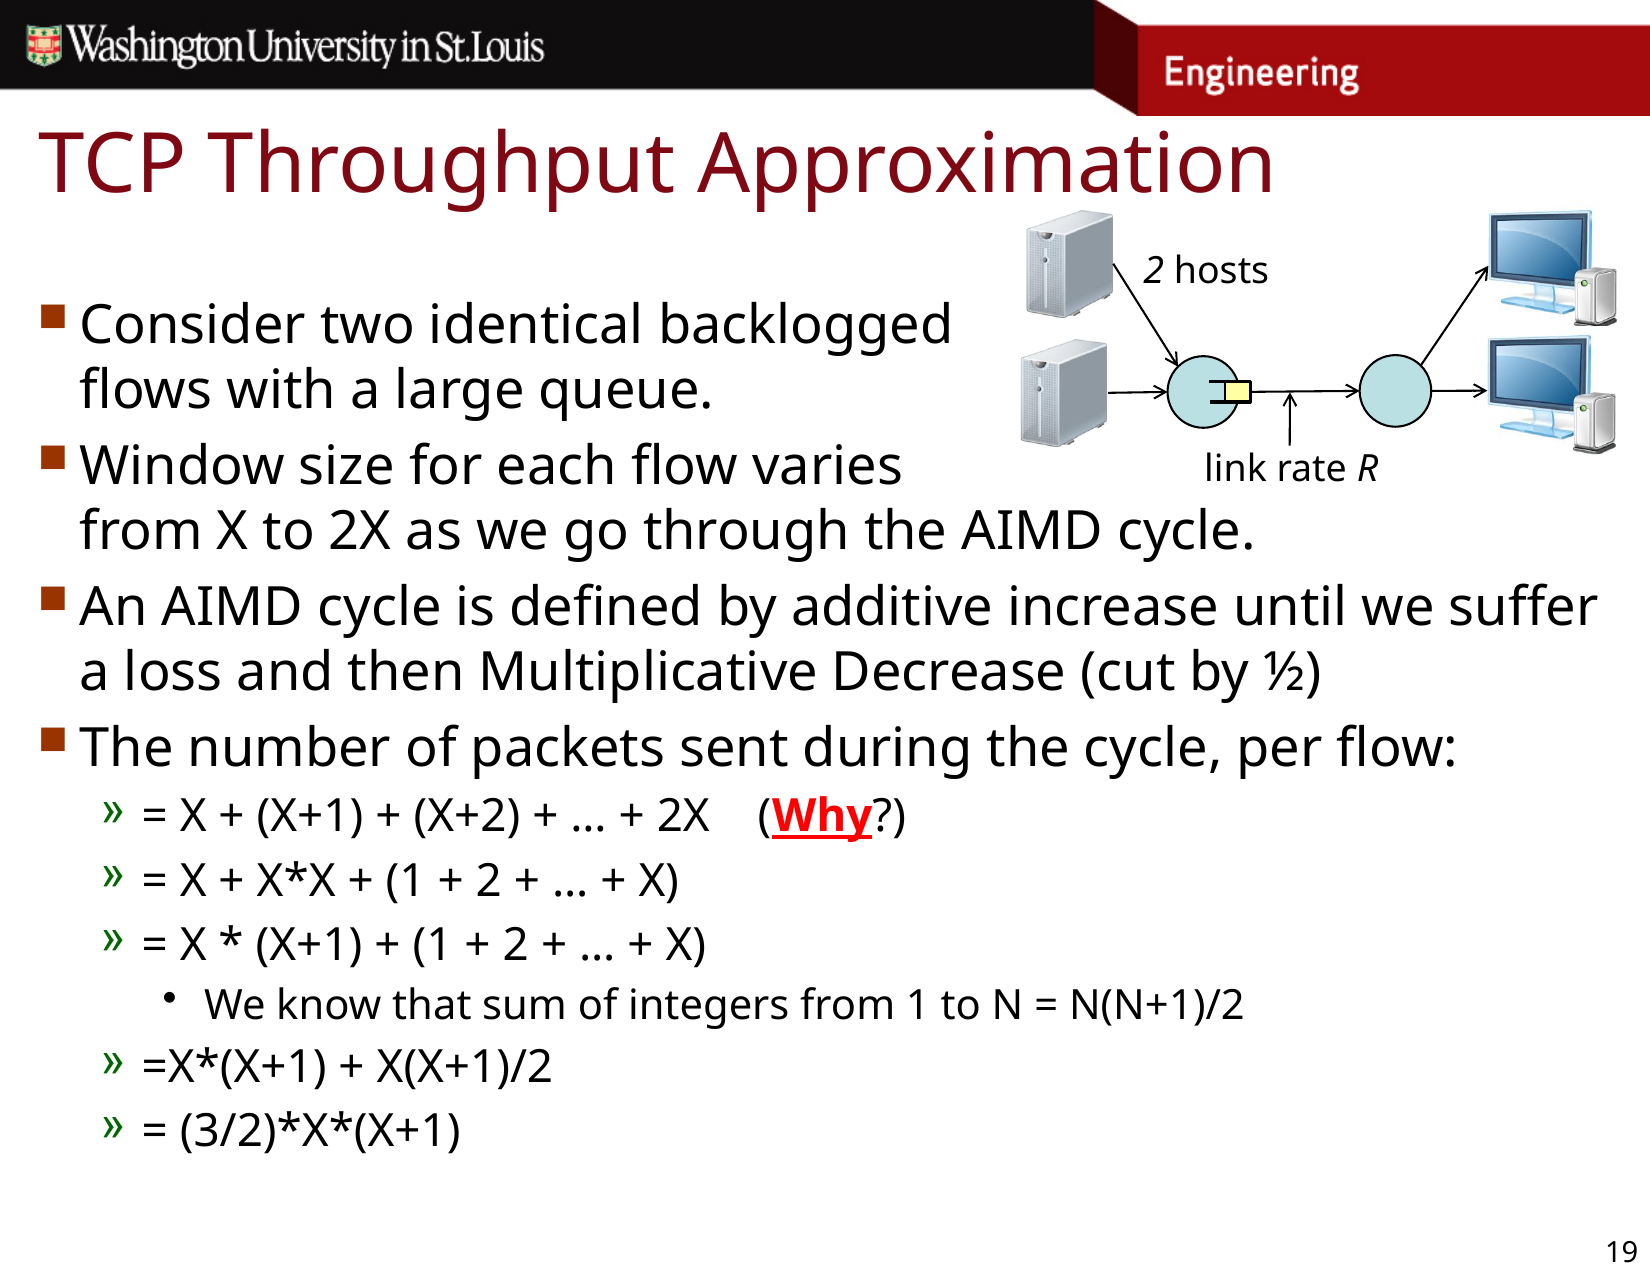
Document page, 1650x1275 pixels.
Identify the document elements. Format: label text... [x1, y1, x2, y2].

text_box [1017, 201, 1618, 490]
title TCP Throughput Approximation [21, 101, 1602, 218]
picture [0, 0, 1650, 116]
text_box Consider two identical backlogged flows with a large queue. Window size for each flow varies from X to 2X as we go through the AIMD cycle. An AIMD cycle is defined by additive increase until we suffer a loss and then Multiplicative Decrease (cut by ½) The number of packets sent during the cycle, per flow: = X + (X+1) + (X+2) + … + 2X (Why?) = X + X*X + (1 + 2 + … + X) = X * (X+1) + (1 + 2 + … + X) We know that sum of integers from 1 to N = N(N+1)/2 =X*(X+1) + X(X+1)/2 = (3/2)*X*(X+1) [0, 281, 1650, 1275]
